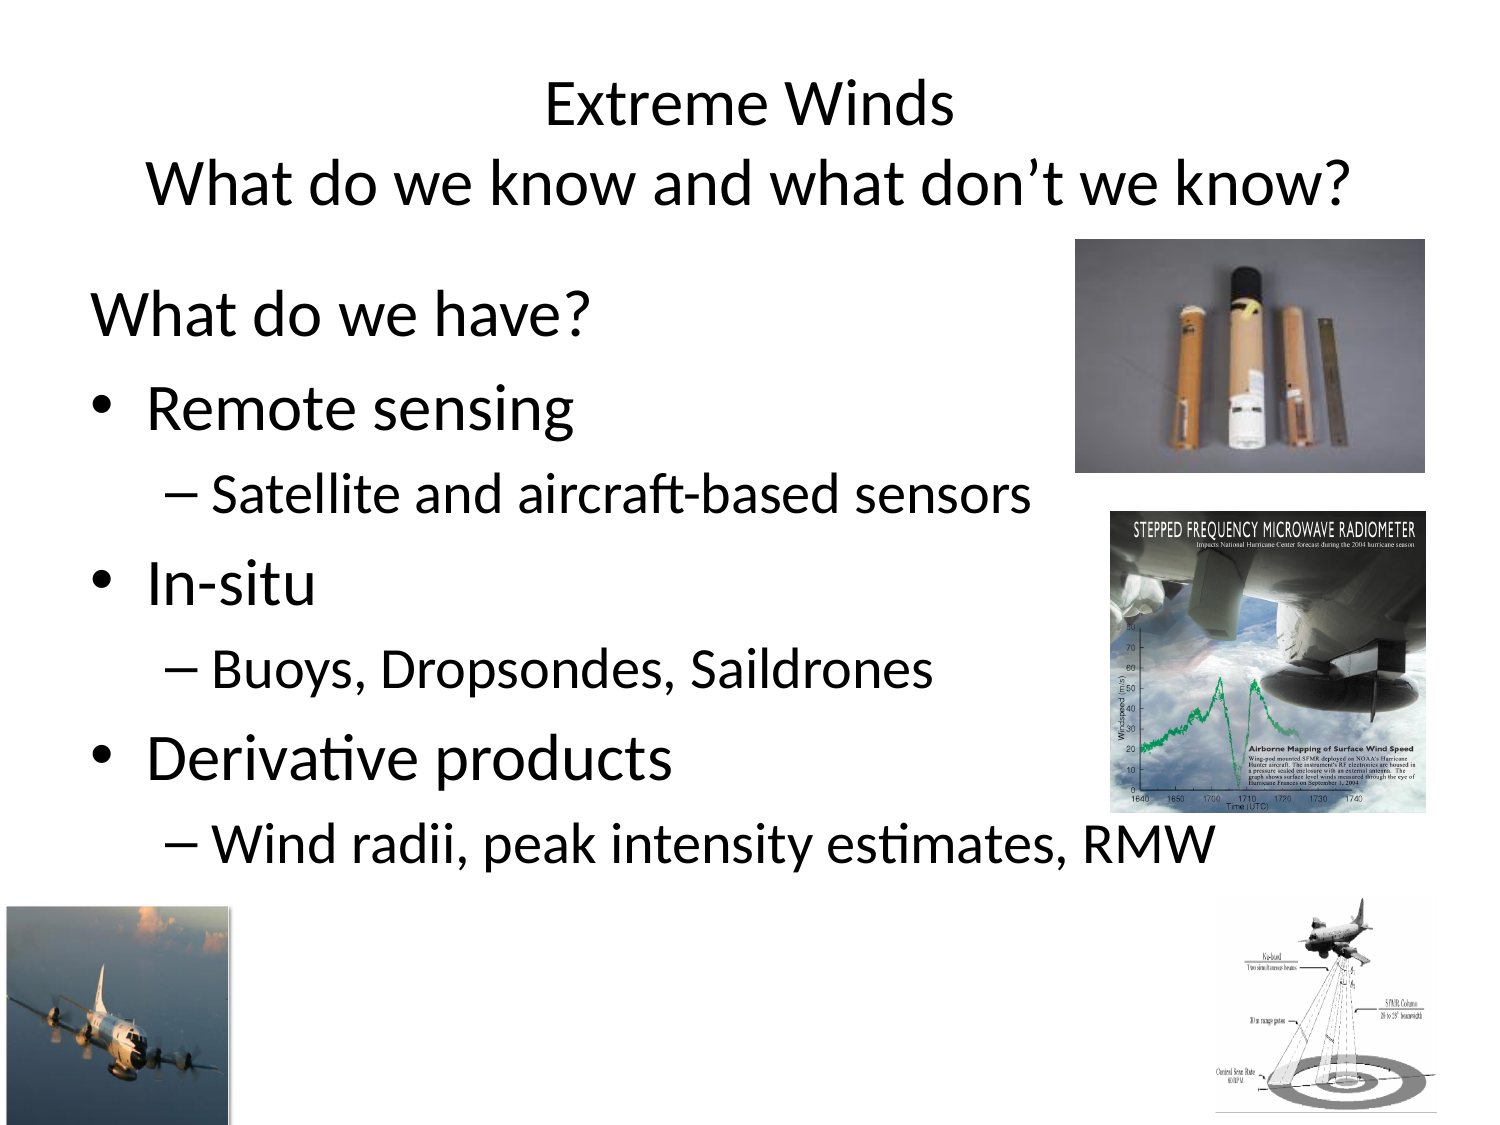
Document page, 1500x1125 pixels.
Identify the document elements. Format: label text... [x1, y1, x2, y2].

picture [1110, 511, 1426, 814]
picture [2, 901, 235, 1125]
picture [1074, 238, 1426, 474]
picture [1215, 896, 1437, 1114]
list What do we have? Remote sensing Satellite and aircraft-based sensors In-situ Buoys, Dropsondes, Saildrones Derivative products Wind radii, peak intensity estimates, RMW [75, 262, 1425, 1005]
title Extreme Winds What do we know and what don’t we know? [75, 45, 1425, 233]
